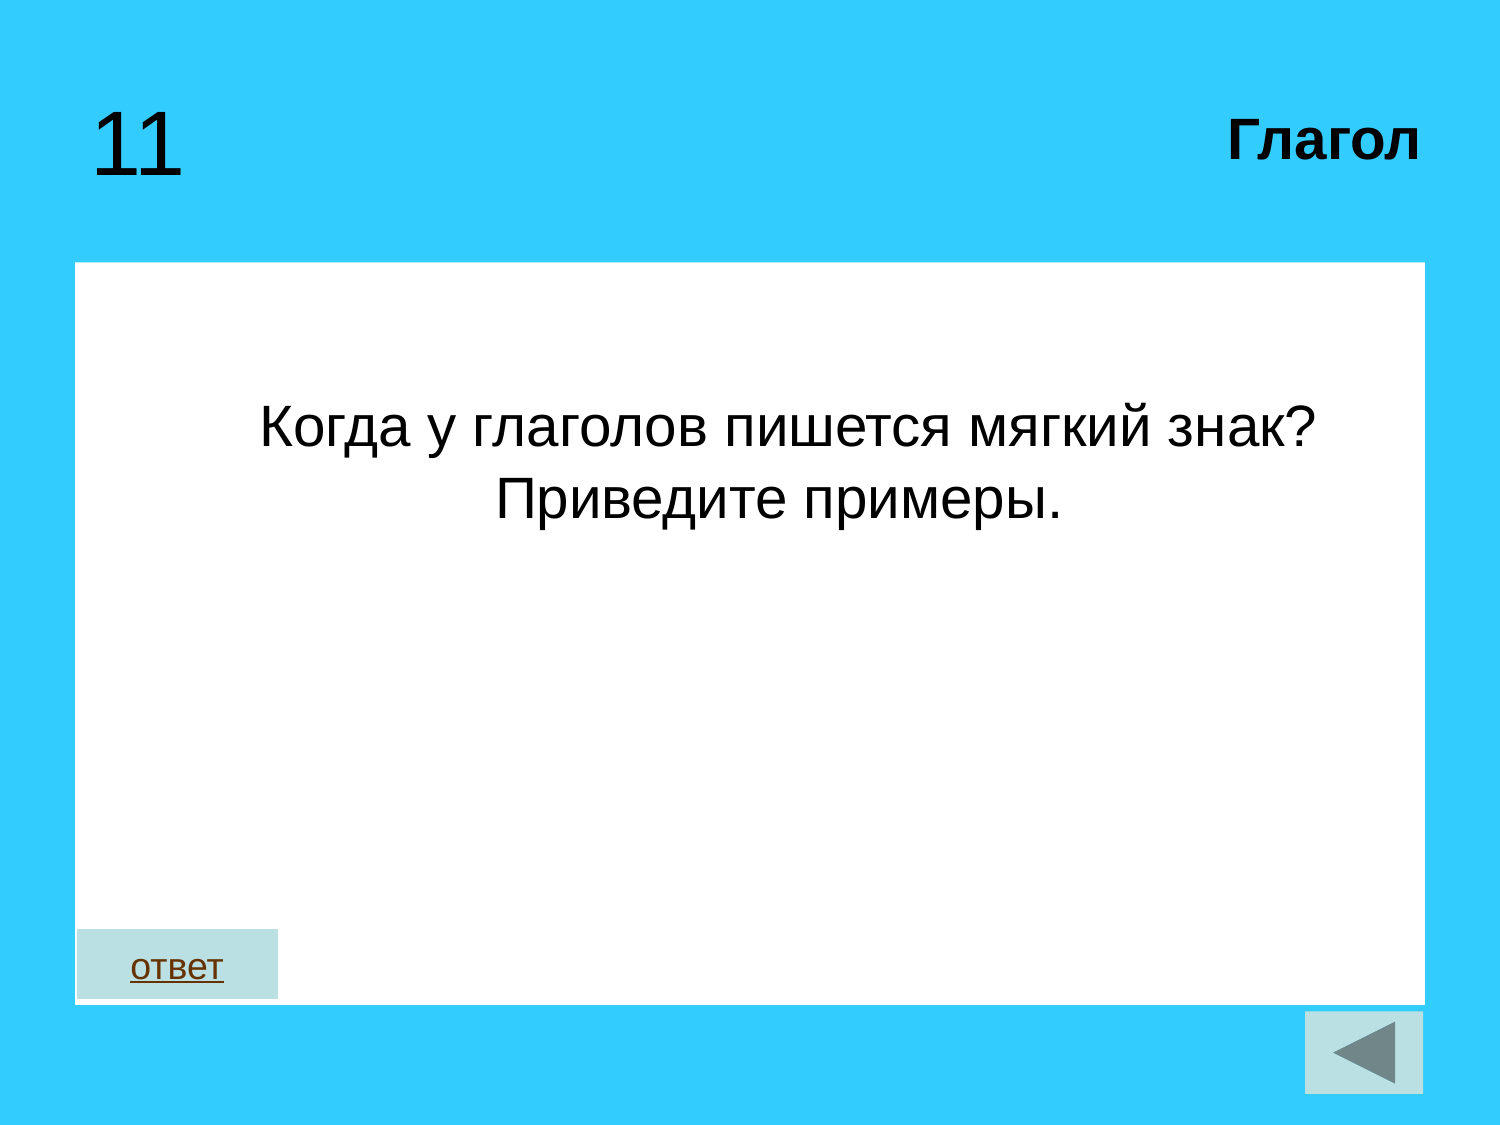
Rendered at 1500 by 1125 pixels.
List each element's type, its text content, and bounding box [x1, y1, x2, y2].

title 11 [74, 44, 692, 233]
list Когда у глаголов пишется мягкий знак? Приведите примеры. [74, 262, 1426, 1006]
text_box [1305, 1011, 1424, 1094]
text_box ответ [76, 928, 278, 1000]
text_box Глагол [761, 42, 1437, 231]
